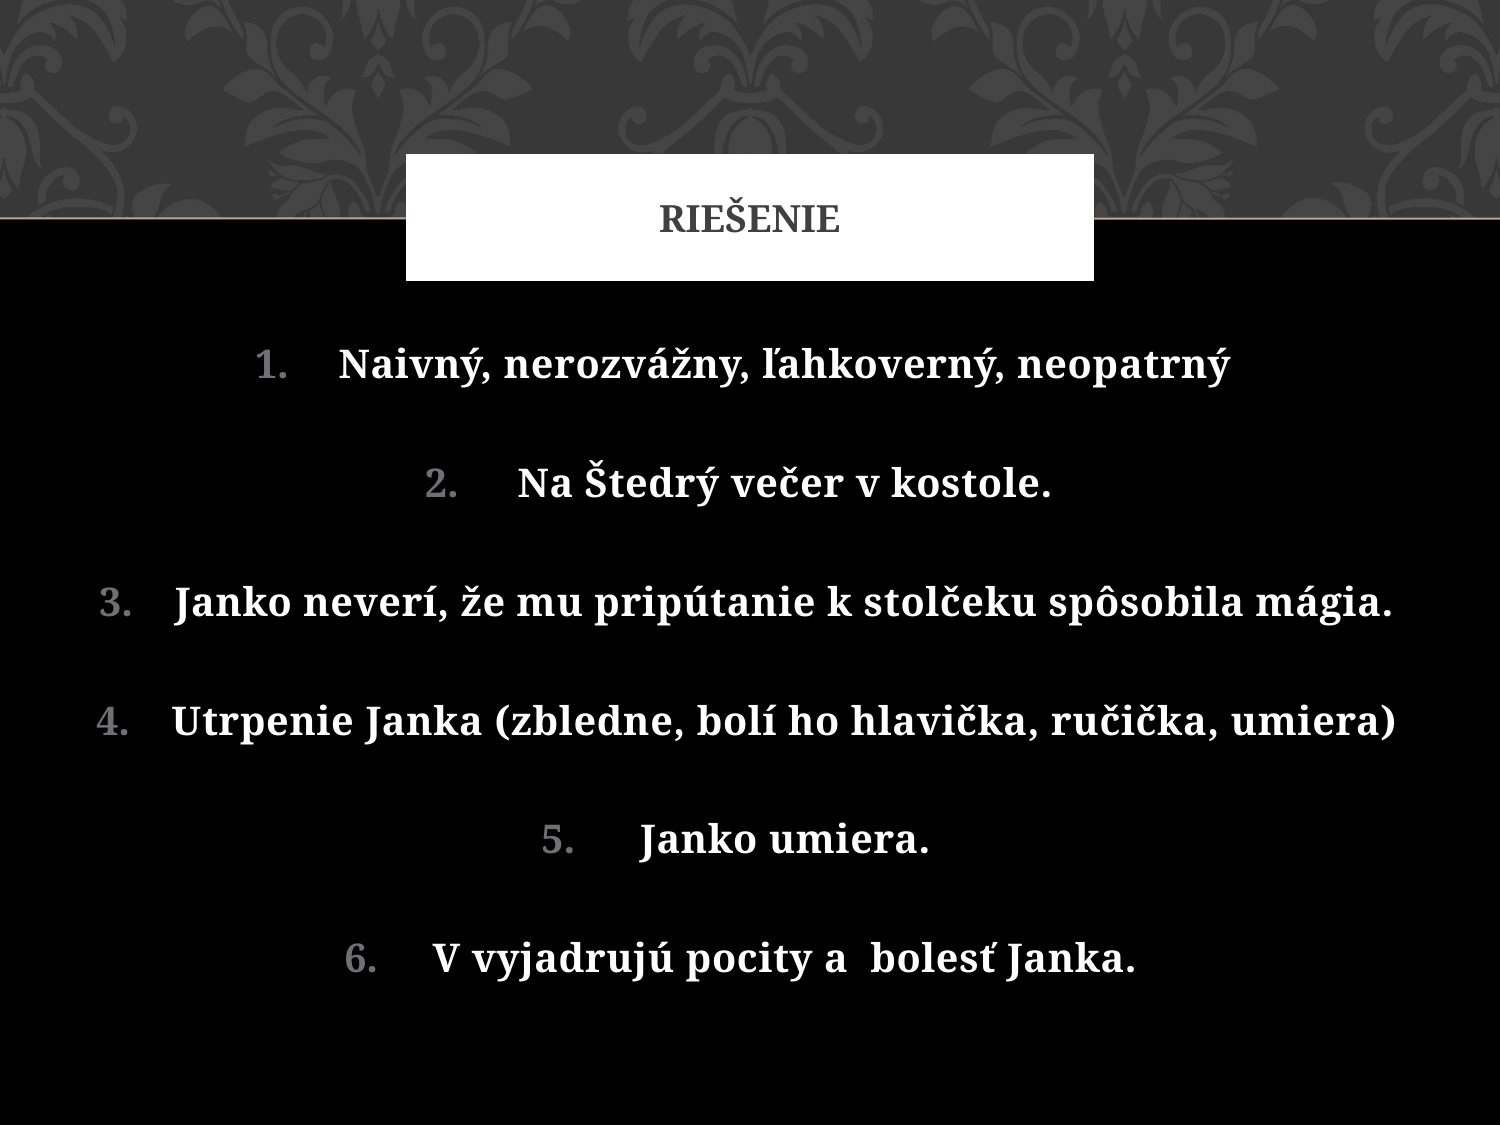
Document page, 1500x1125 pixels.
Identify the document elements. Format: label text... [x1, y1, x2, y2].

title Riešenie [406, 154, 1094, 281]
list Naivný, nerozvážny, ľahkoverný, neopatrný Na Štedrý večer v kostole. Janko neverí, že mu pripútanie k stolčeku spôsobila mágia. Utrpenie Janka (zbledne, bolí ho hlavička, ručička, umiera) Janko umiera. V vyjadrujú pocity a bolesť Janka. [75, 331, 1425, 1000]
